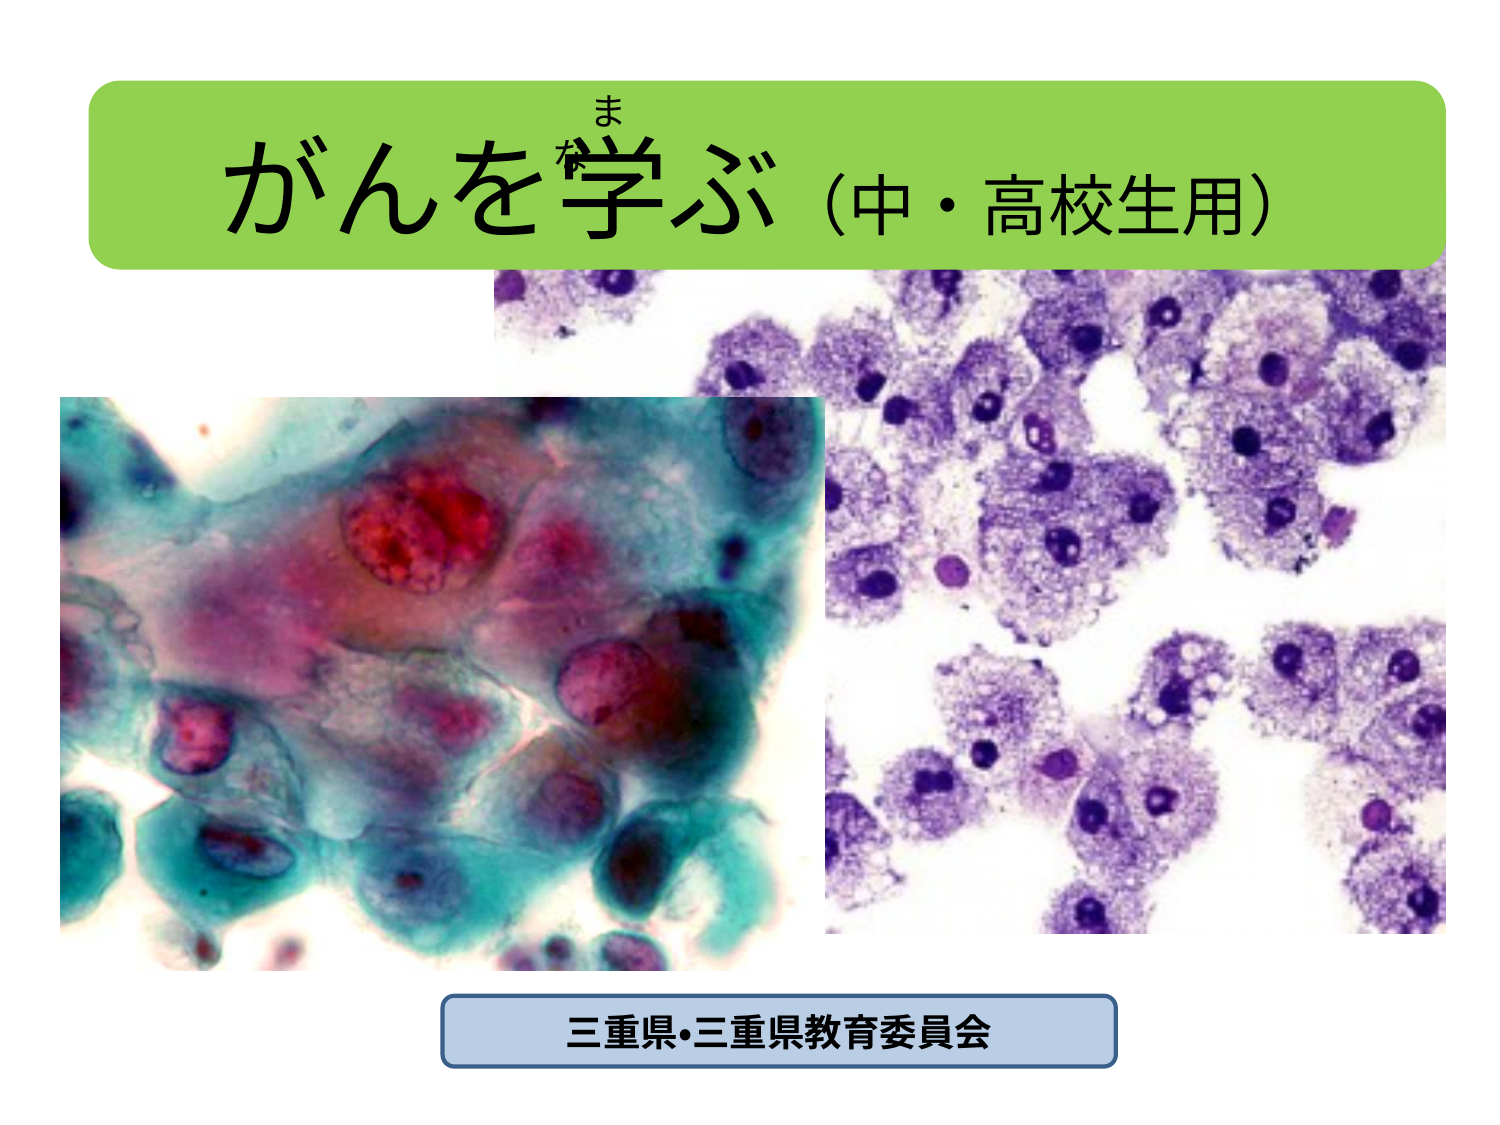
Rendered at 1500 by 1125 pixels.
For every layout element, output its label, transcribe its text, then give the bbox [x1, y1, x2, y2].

text_box 三重県・三重県教育委員会 [440, 993, 1118, 1069]
text_box まな [537, 80, 668, 186]
text_box がんを学ぶ（中・高校生用） [86, 78, 1449, 272]
picture [60, 219, 1447, 971]
